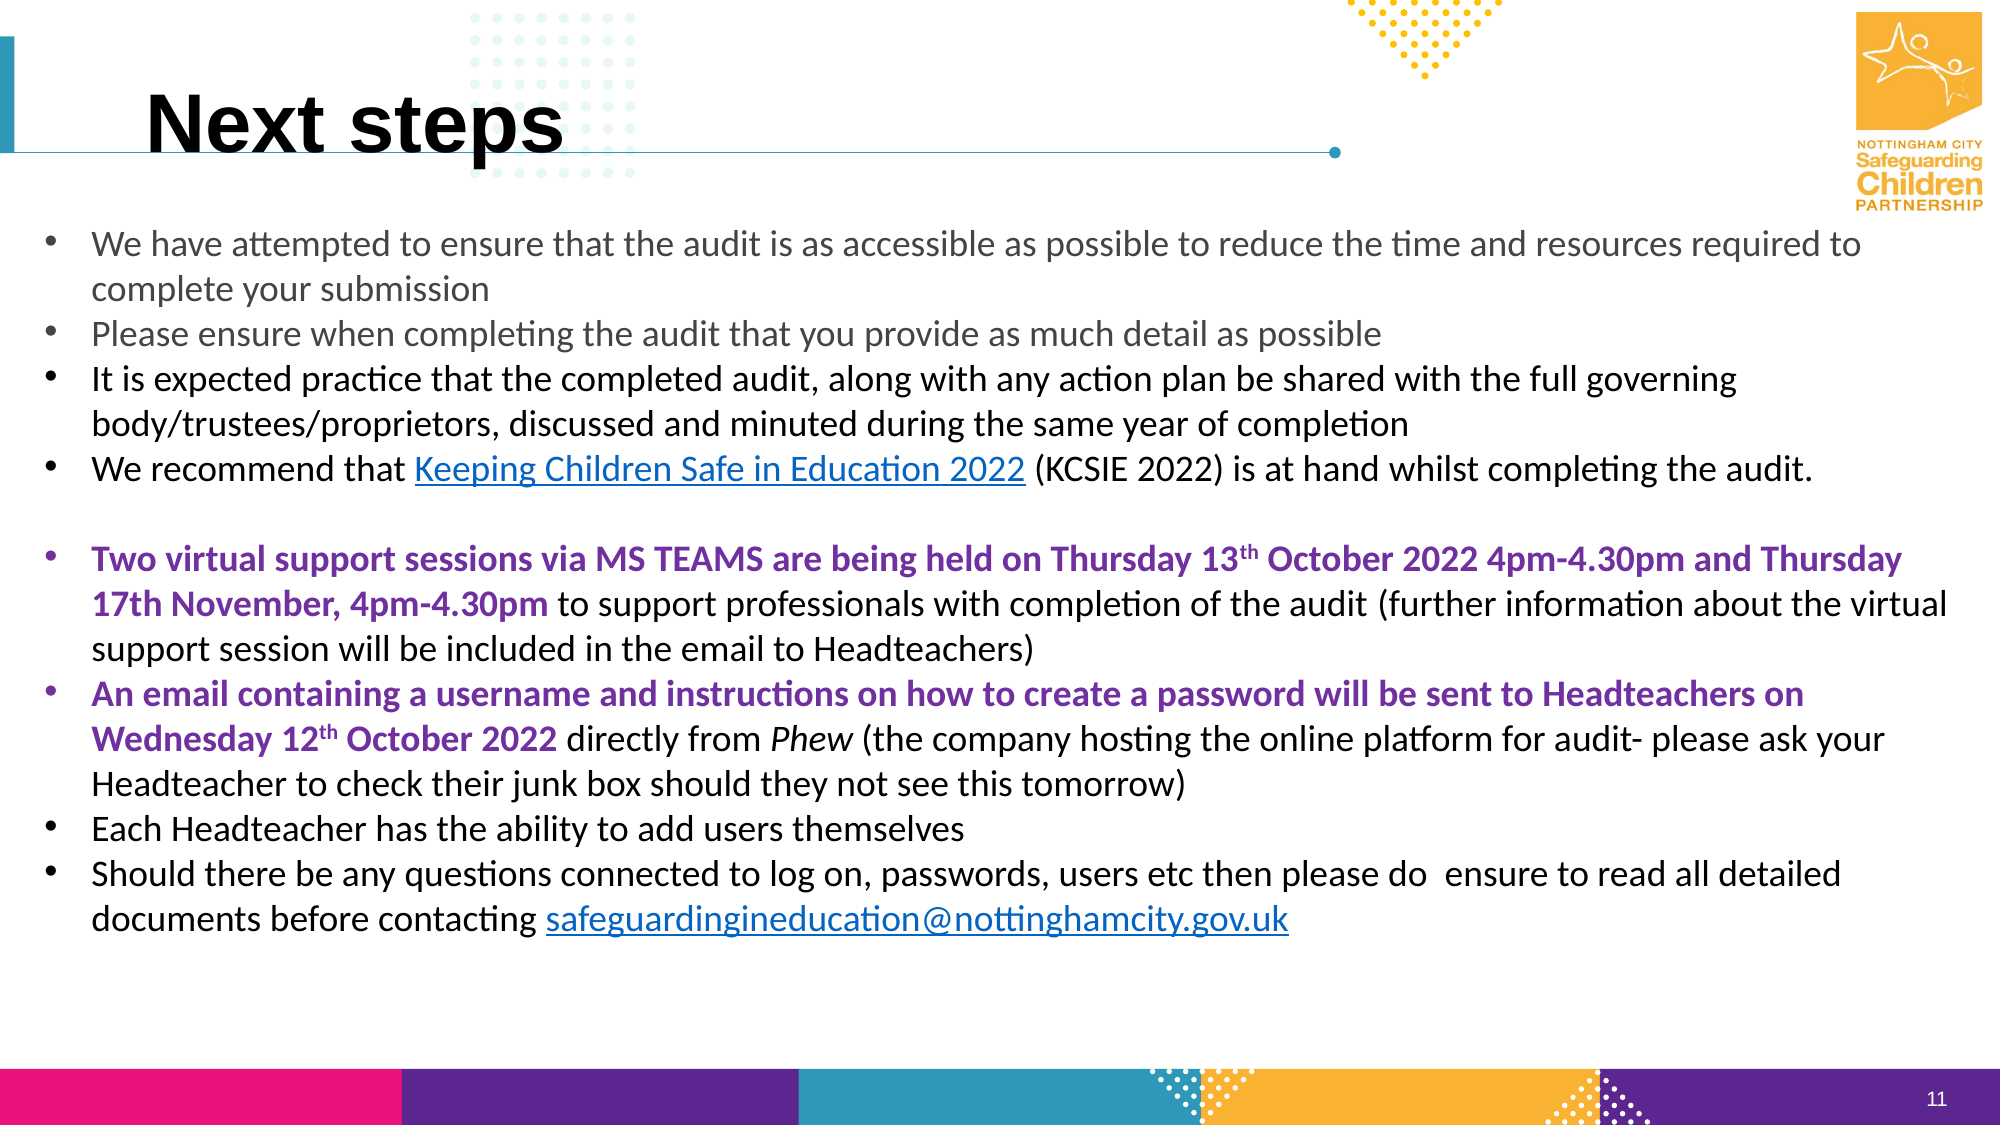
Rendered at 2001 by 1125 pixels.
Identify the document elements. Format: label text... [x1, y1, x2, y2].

picture [1856, 12, 1983, 211]
text_box Next steps [130, 61, 582, 177]
text_box We have attempted to ensure that the audit is as accessible as possible to reduce the time and resources required to complete your submission Please ensure when completing the audit that you provide as much detail as possible It is expected practice that the completed audit, along with any action plan be shared with the full governing body/trustees/proprietors, discussed and minuted during the same year of completion We recommend that Keeping Children Safe in Education 2022 (KCSIE 2022) is at hand whilst completing the audit. Two virtual support sessions via MS TEAMS are being held on Thursday 13th October 2022 4pm-4.30pm and Thursday 17th November, 4pm-4.30pm to support professionals with completion of the audit (further information about the virtual support session will be included in the email to Headteachers) An email containing a username and instructions on how to create a password will be sent to Headteachers on Wednesday 12th October 2022 directly from Phew (the company hosting the online platform for audit- please ask your Headteacher to check their junk box should they not see this tomorrow) Each Headteacher has the ability to add users themselves Should there be any questions connected to log on, passwords, users etc then please do ensure to read all detailed documents before contacting safeguardingineducation@nottinghamcity.gov.uk [29, 211, 1971, 986]
